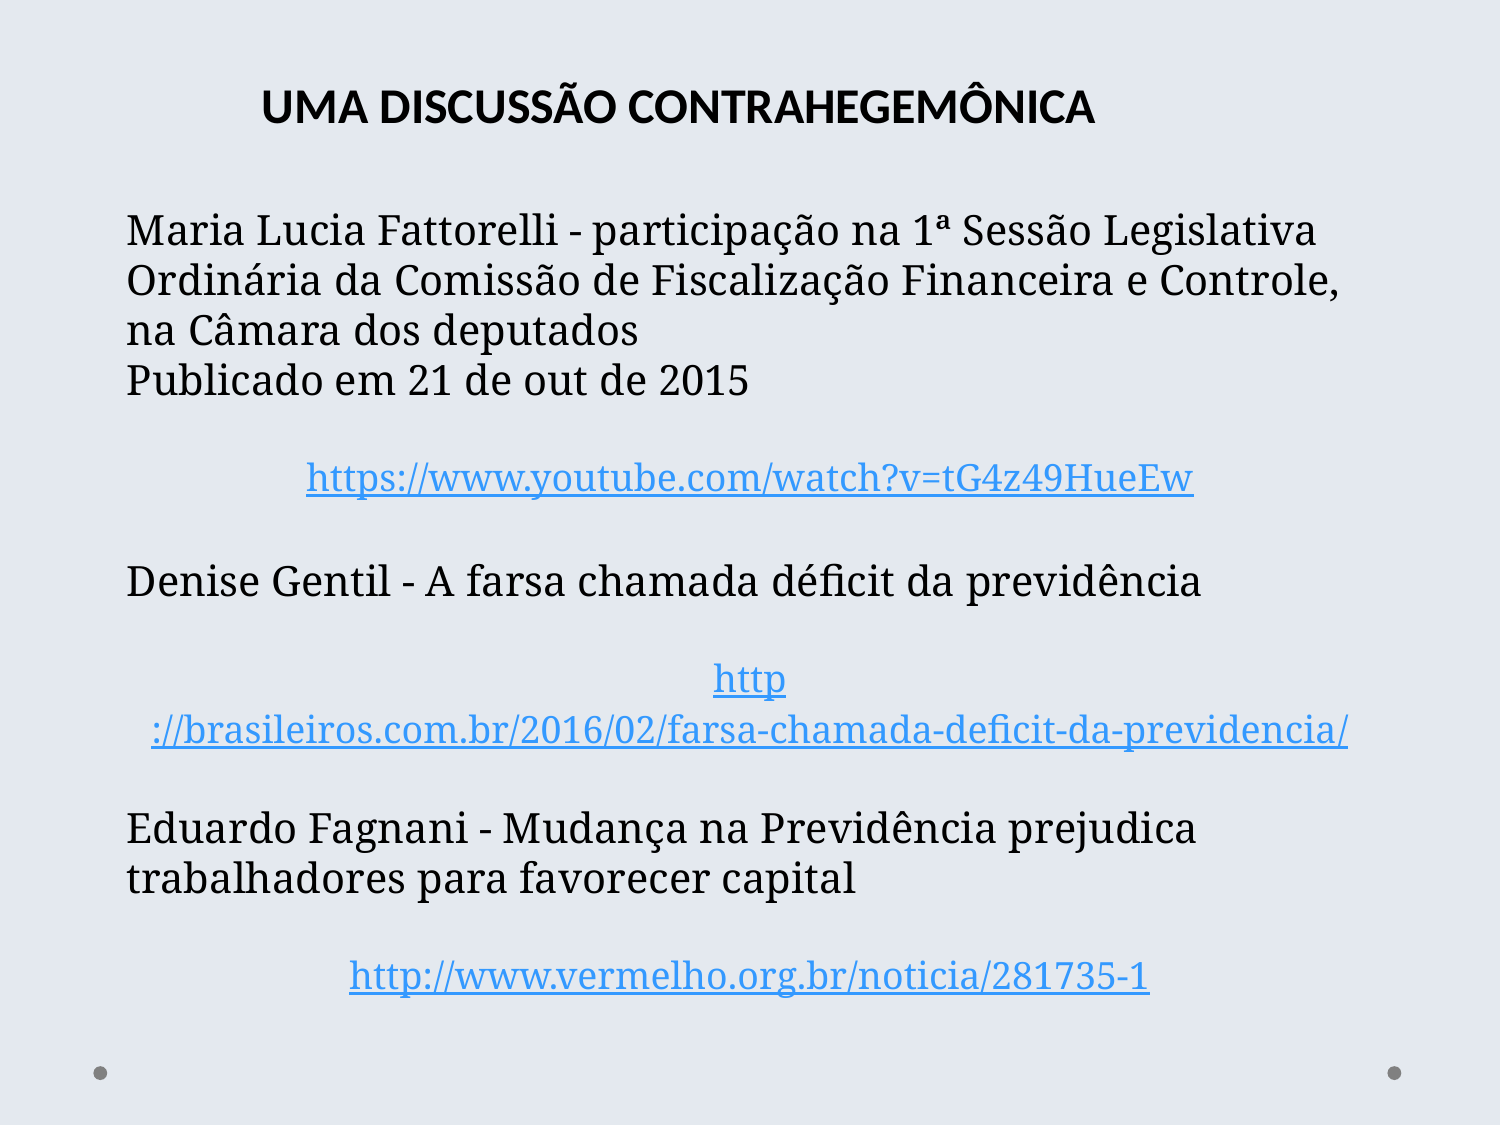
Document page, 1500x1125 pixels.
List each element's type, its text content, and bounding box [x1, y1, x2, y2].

text_box Maria Lucia Fattorelli - participação na 1ª Sessão Legislativa Ordinária da Comissão de Fiscalização Financeira e Controle, na Câmara dos deputados Publicado em 21 de out de 2015 https://www.youtube.com/watch?v=tG4z49HueEw Denise Gentil - A farsa chamada déficit da previdência http://brasileiros.com.br/2016/02/farsa-chamada-deficit-da-previdencia/ Eduardo Fagnani - Mudança na Previdência prejudica trabalhadores para favorecer capital http://www.vermelho.org.br/noticia/281735-1 [112, 196, 1388, 1011]
text_box UMA DISCUSSÃO CONTRAHEGEMÔNICA [230, 66, 1128, 142]
